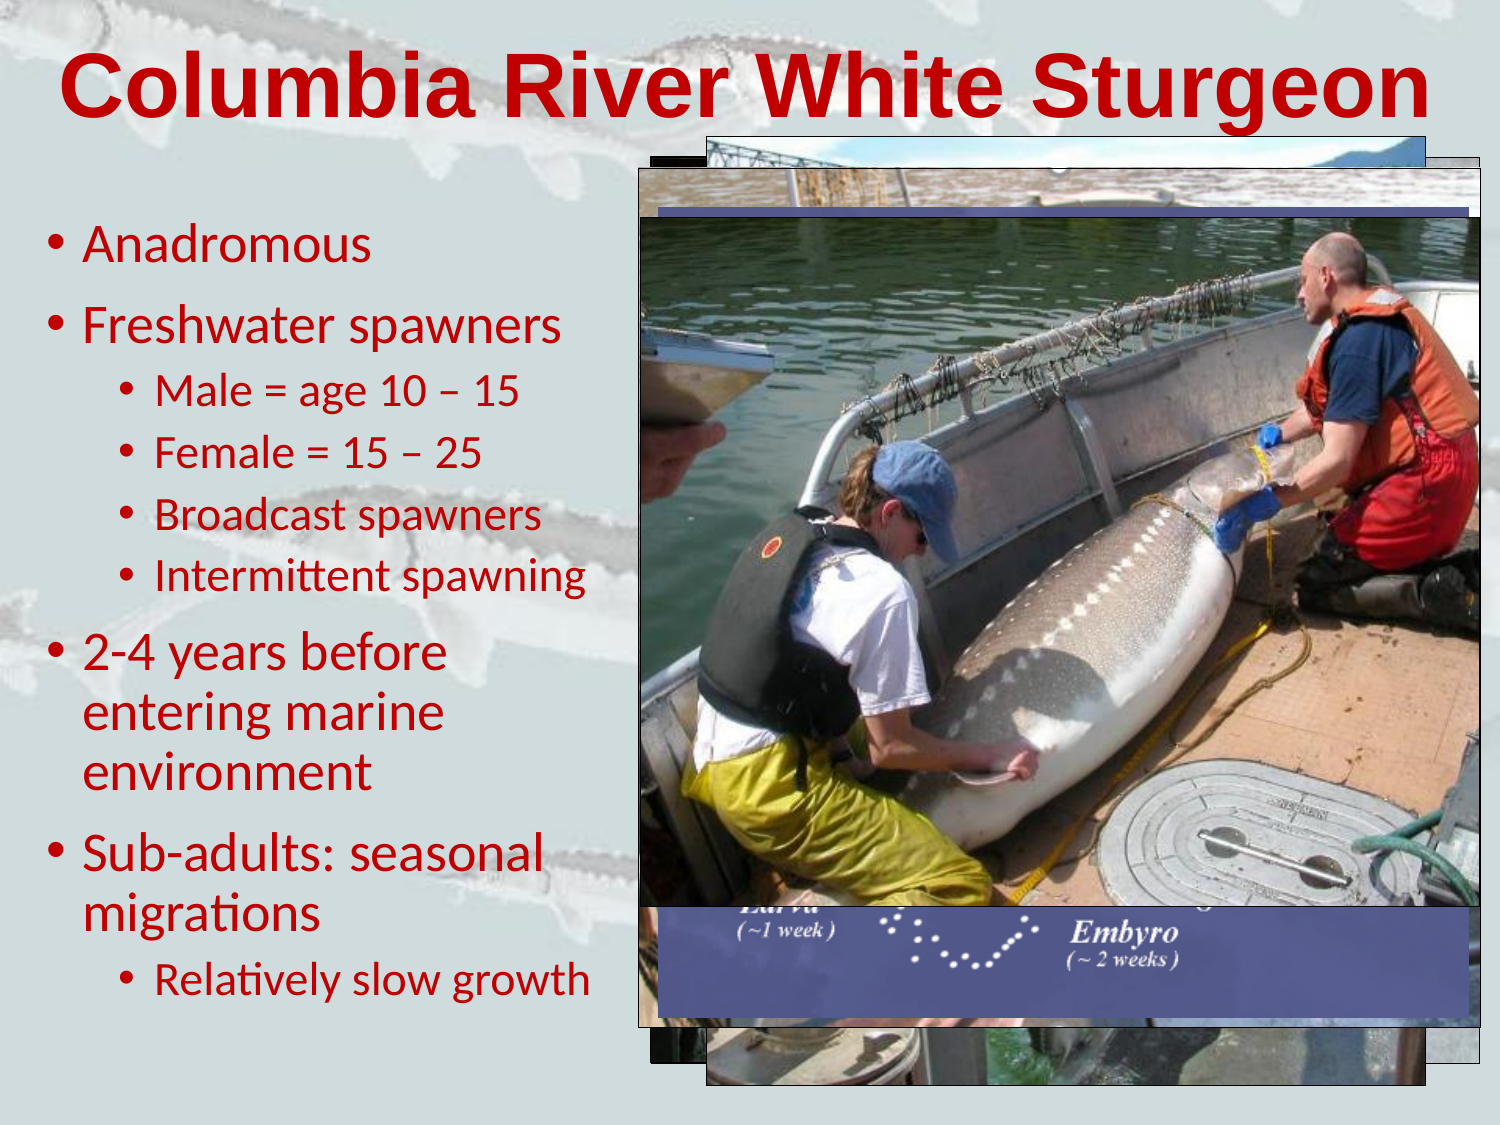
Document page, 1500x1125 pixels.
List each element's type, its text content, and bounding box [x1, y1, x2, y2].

title Columbia River White Sturgeon [43, 0, 1469, 197]
list Anadromous Freshwater spawners Male = age 10 – 15 Female = 15 – 25 Broadcast spawners Intermittent spawning 2-4 years before entering marine environment Sub-adults: seasonal migrations Relatively slow growth [31, 207, 638, 1018]
picture [0, 0, 1500, 1125]
